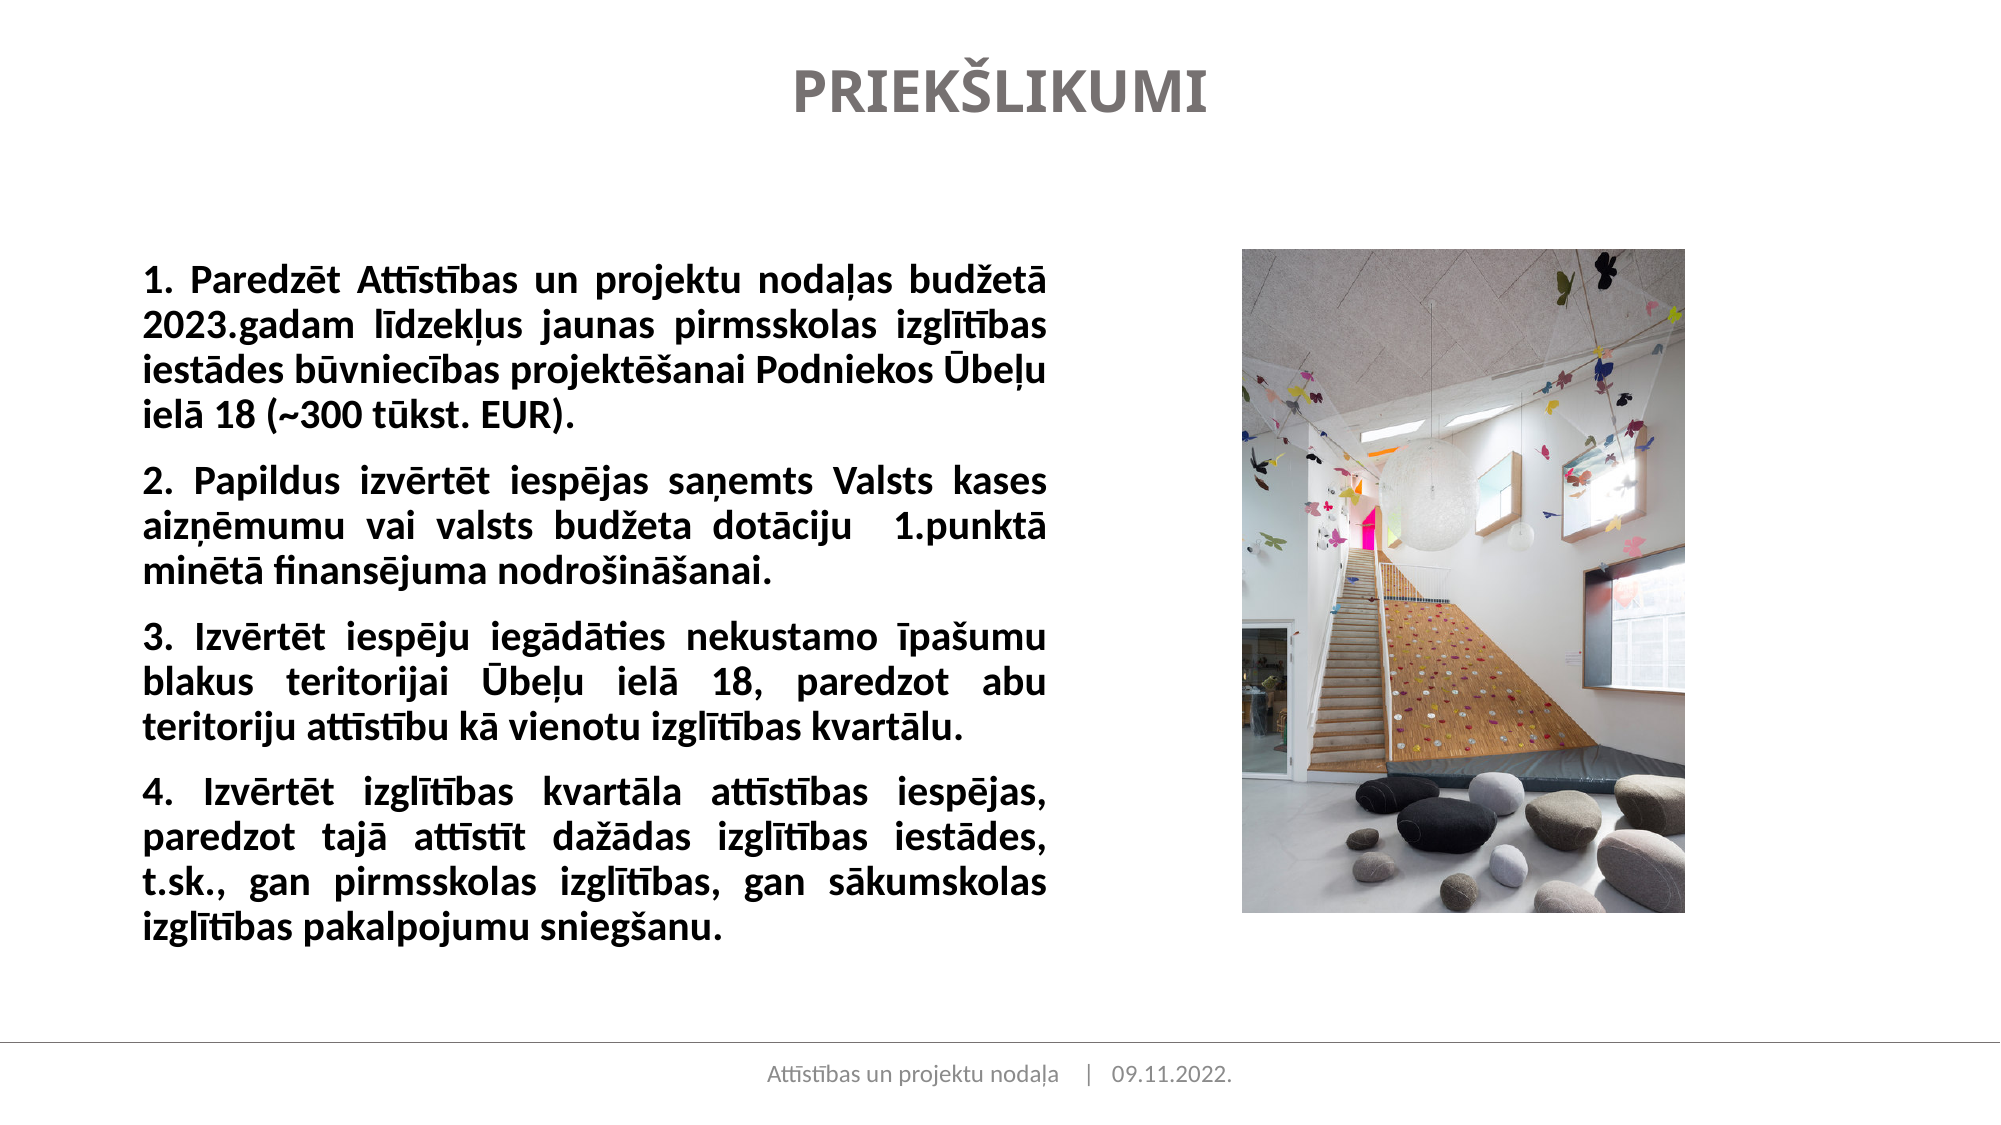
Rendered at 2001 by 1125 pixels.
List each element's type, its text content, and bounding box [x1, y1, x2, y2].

text_box PRIEKŠLIKUMI [66, 47, 1934, 132]
footer Attīstības un projektu nodaļa | 09.11.2022. [662, 1043, 1338, 1103]
subtitle 1. Paredzēt Attīstības un projektu nodaļas budžetā 2023.gadam līdzekļus jaunas pirmsskolas izglītības iestādes būvniecības projektēšanai Podniekos Ūbeļu ielā 18 (~300 tūkst. EUR). 2. Papildus izvērtēt iespējas saņemts Valsts kases aizņēmumu vai valsts budžeta dotāciju 1.punktā minētā finansējuma nodrošināšanai. 3. Izvērtēt iespēju iegādāties nekustamo īpašumu blakus teritorijai Ūbeļu ielā 18, paredzot abu teritoriju attīstību kā vienotu izglītības kvartālu. 4. Izvērtēt izglītības kvartāla attīstības iespējas, paredzot tajā attīstīt dažādas izglītības iestādes, t.sk., gan pirmsskolas izglītības, gan sākumskolas izglītības pakalpojumu sniegšanu. [127, 249, 1063, 1008]
picture [1242, 249, 1685, 913]
